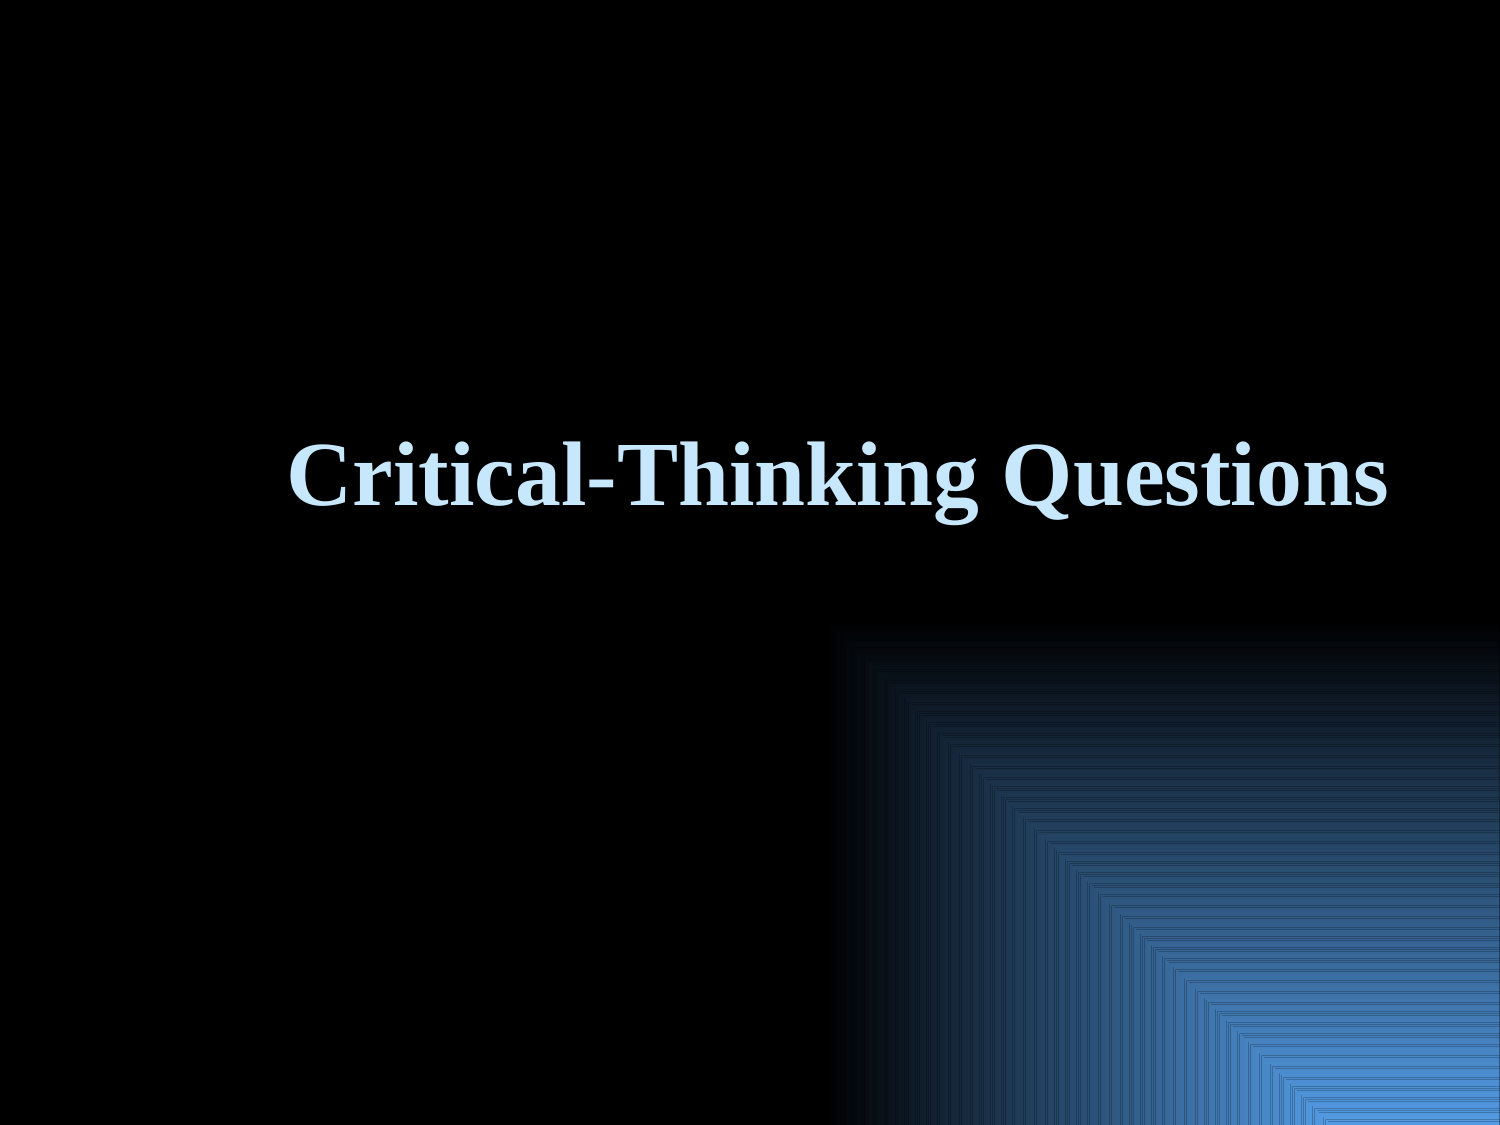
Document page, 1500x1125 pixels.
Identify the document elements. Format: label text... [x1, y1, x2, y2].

title Critical-Thinking Questions [212, 375, 1488, 563]
